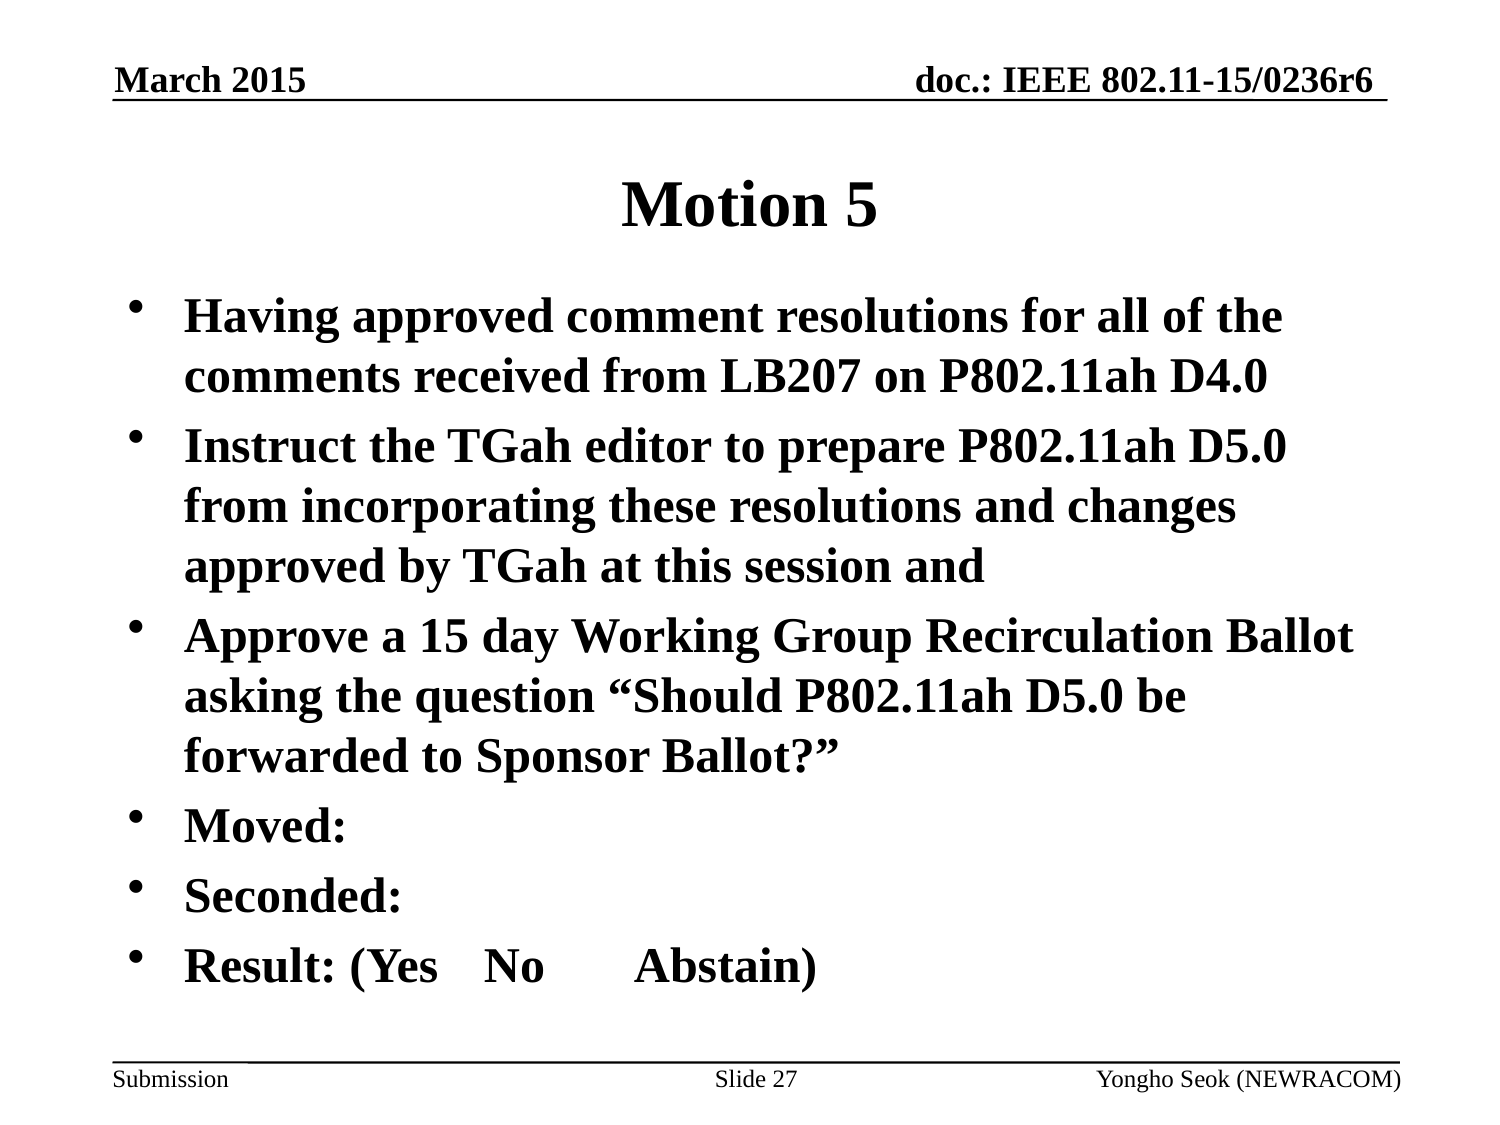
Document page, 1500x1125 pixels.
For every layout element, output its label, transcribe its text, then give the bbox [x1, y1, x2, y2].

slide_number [114, 54, 309, 101]
list Having approved comment resolutions for all of the comments received from LB207 on P802.11ah D4.0 Instruct the TGah editor to prepare P802.11ah D5.0 from incorporating these resolutions and changes approved by TGah at this session and Approve a 15 day Working Group Recirculation Ballot asking the question “Should P802.11ah D5.0 be forwarded to Sponsor Ballot?” Moved: Seconded: Result: (Yes No Abstain) [112, 274, 1388, 901]
title Motion 5 [112, 112, 1388, 274]
footer Yongho Seok (NEWRACOM) [1092, 1061, 1402, 1093]
slide_number Slide 27 [712, 1061, 800, 1093]
